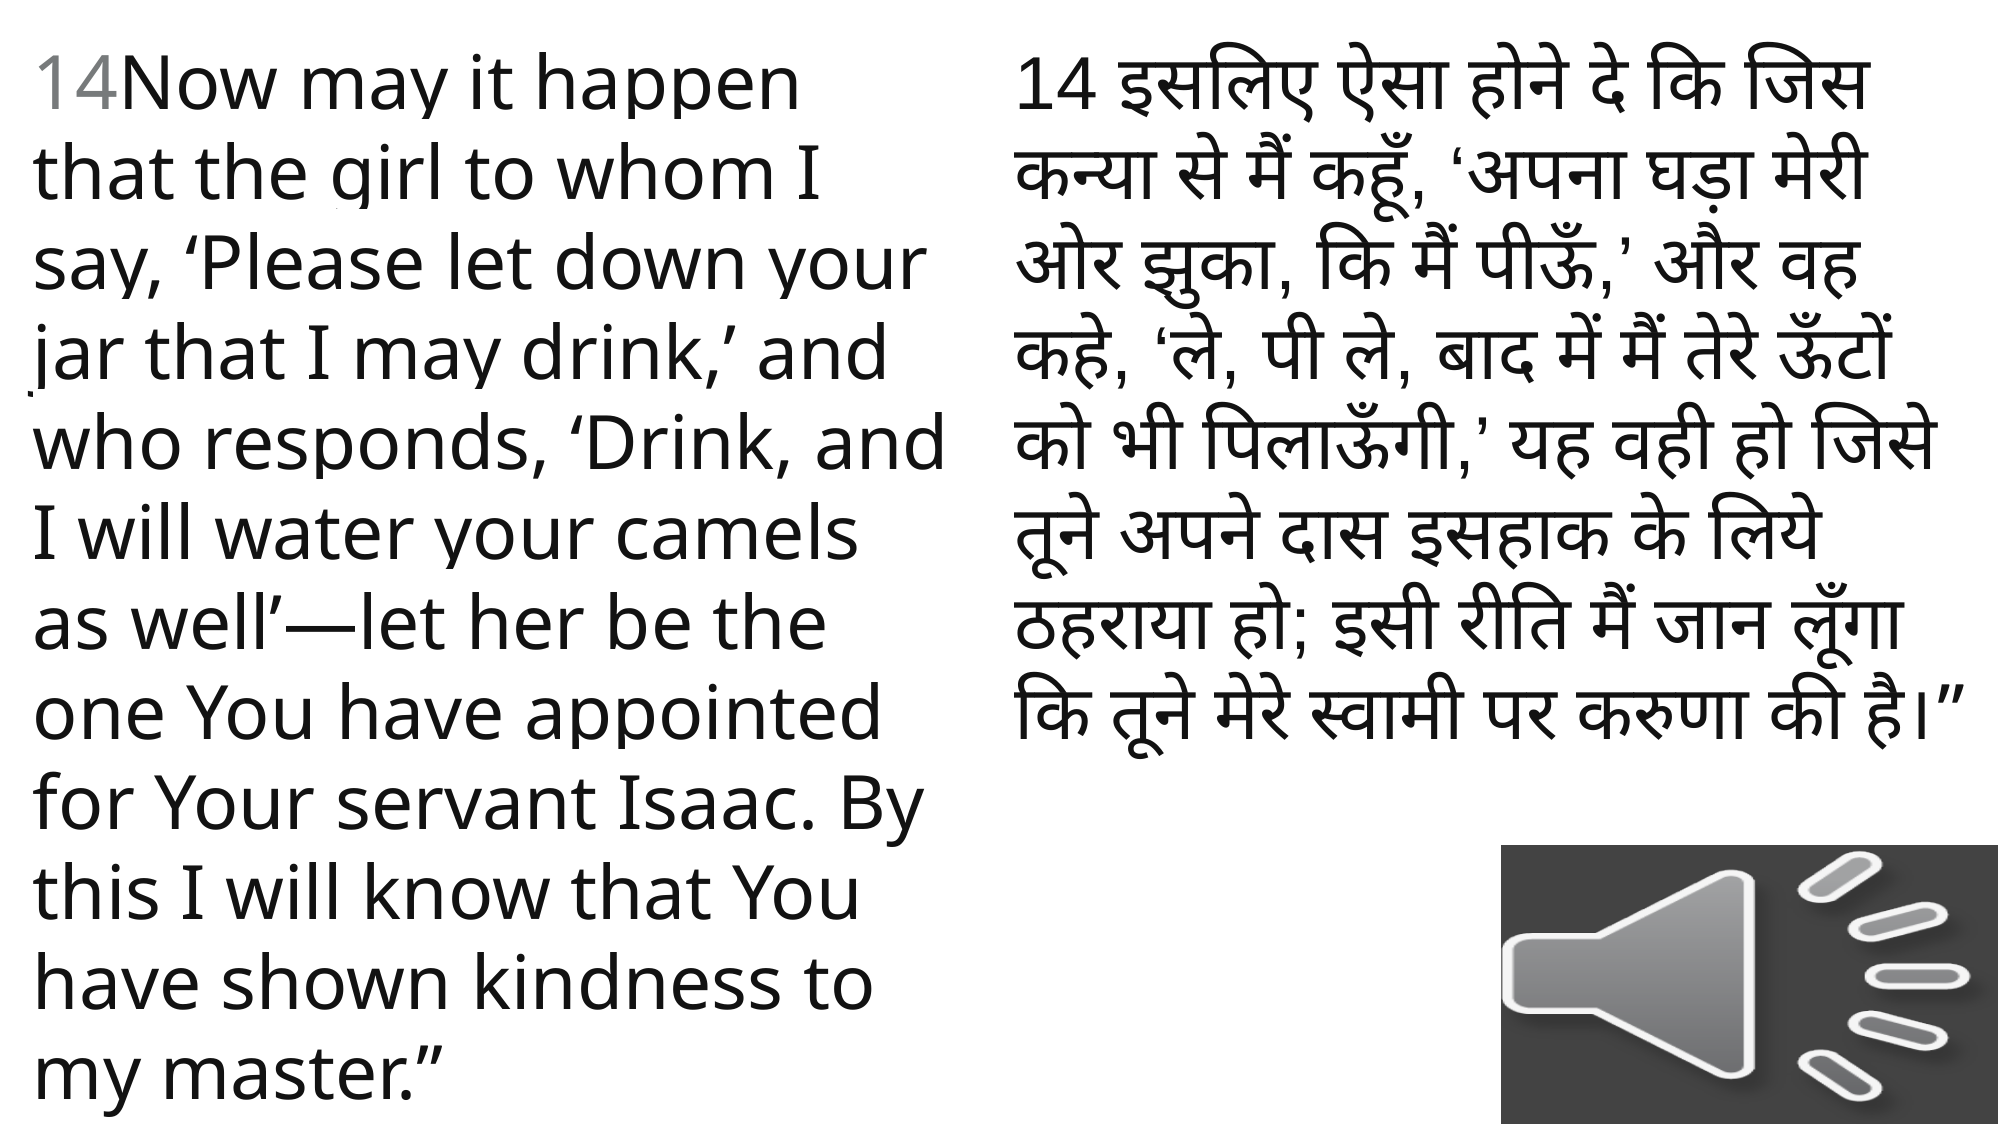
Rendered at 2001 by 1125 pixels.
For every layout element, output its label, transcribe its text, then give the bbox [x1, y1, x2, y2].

picture [1500, 843, 2000, 1125]
text_box 14Now may it happen that the girl to whom I say, ‘Please let down your jar that I may drink,’ and who responds, ‘Drink, and I will water your camels as well’—let her be the one You have appointed for Your servant Isaac. By this I will know that You have shown kindness to my master.” [18, 27, 973, 1104]
text_box 14 इसलिए ऐसा होने दे कि जिस कन्या से मैं कहूँ, ‘अपना घड़ा मेरी ओर झुका, कि मैं पीऊँ,’ और वह कहे, ‘ले, पी ले, बाद में मैं तेरे ऊँटों को भी पिलाऊँगी,’ यह वही हो जिसे तूने अपने दास इसहाक के लिये ठहराया हो; इसी रीति मैं जान लूँगा कि तूने मेरे स्वामी पर करुणा की है।” [999, 27, 2000, 1104]
